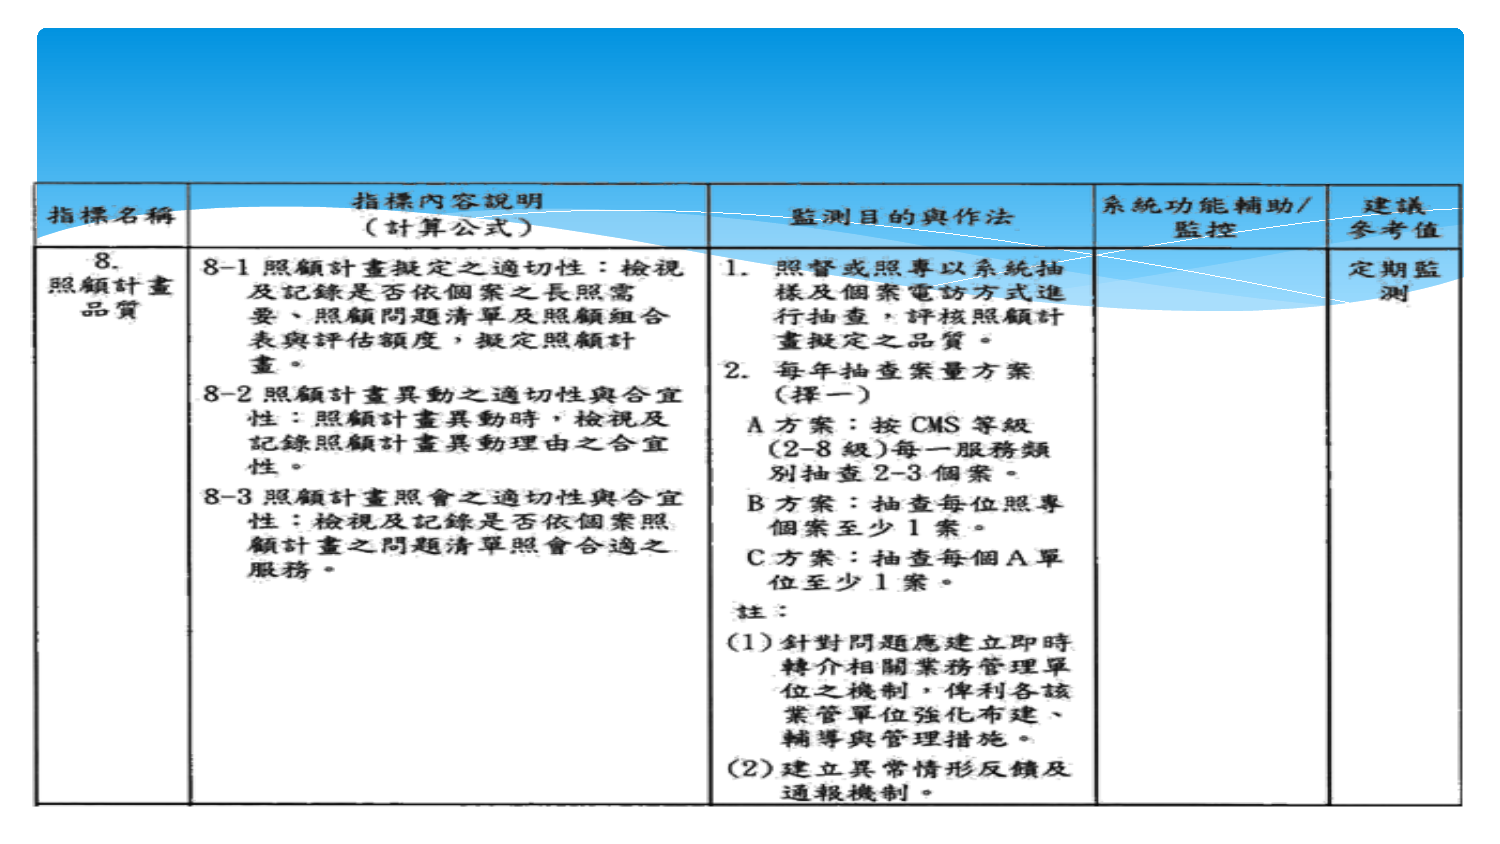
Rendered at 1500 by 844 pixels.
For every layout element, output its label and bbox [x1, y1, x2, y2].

picture [29, 180, 1465, 808]
